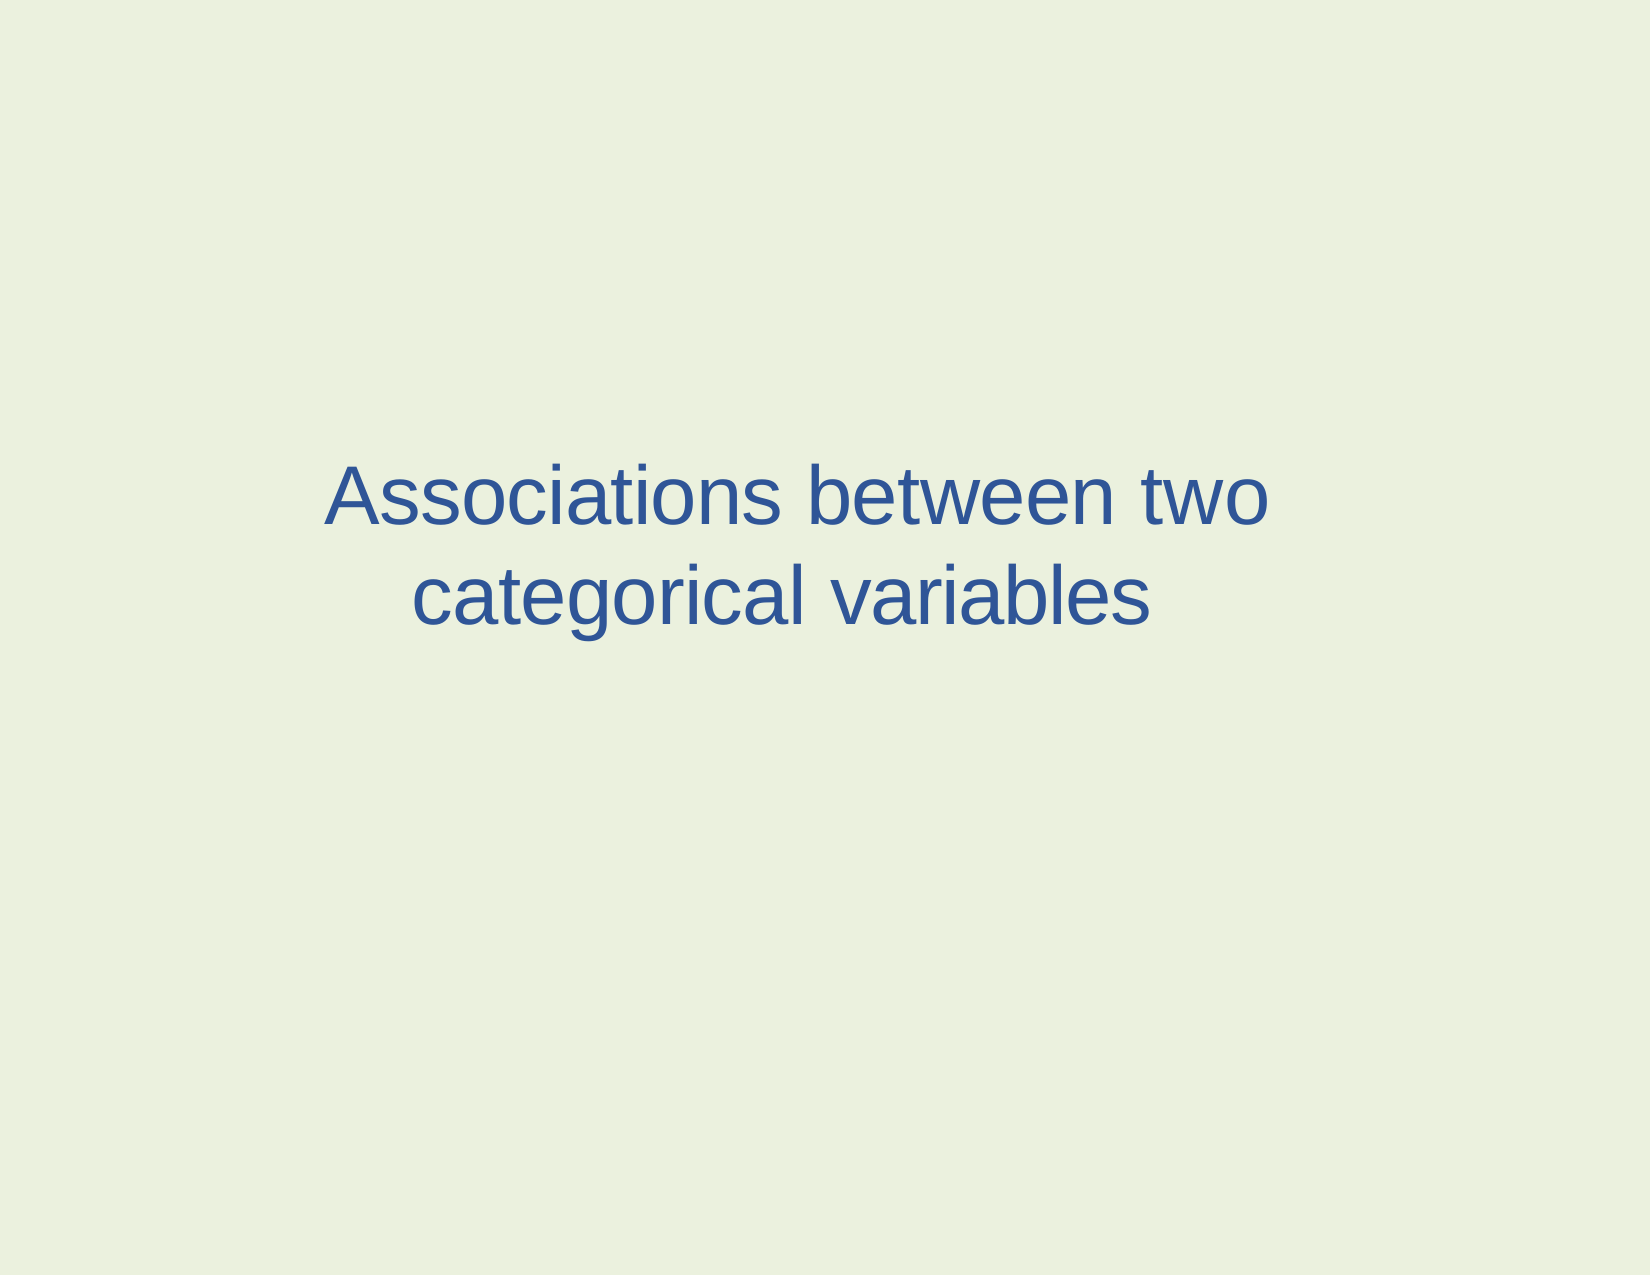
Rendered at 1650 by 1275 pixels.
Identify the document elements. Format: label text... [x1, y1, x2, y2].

text_box Associations between two categorical variables [275, 431, 1288, 642]
